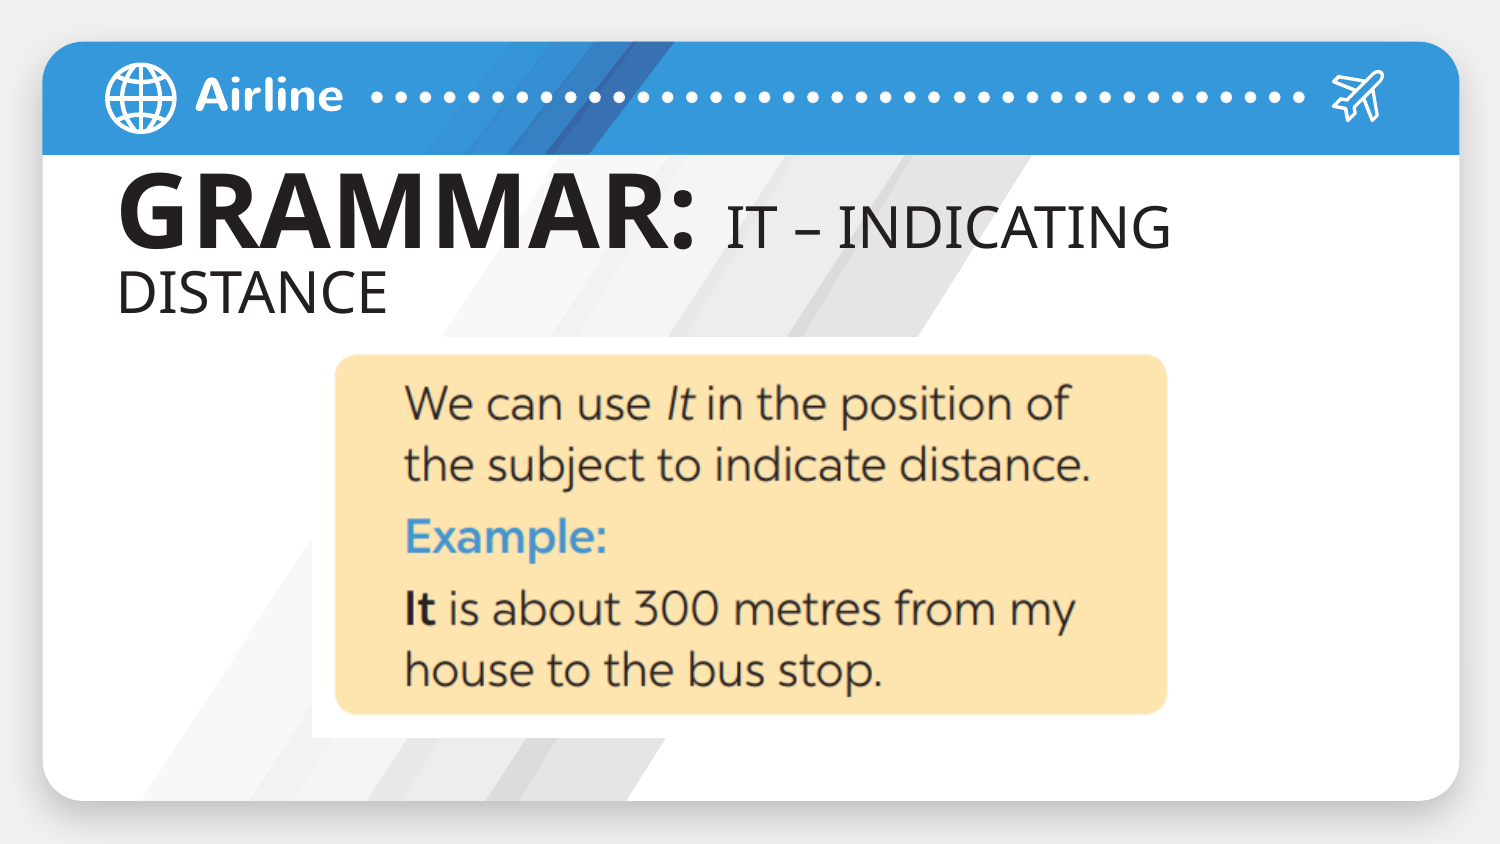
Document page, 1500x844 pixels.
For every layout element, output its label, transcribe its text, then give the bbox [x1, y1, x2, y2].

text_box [195, 76, 344, 112]
picture [312, 336, 1188, 738]
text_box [371, 91, 1305, 103]
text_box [102, 62, 180, 135]
text_box [1331, 69, 1384, 123]
title GRAMMAR: IT – INDICATING DISTANCE [115, 154, 1386, 286]
